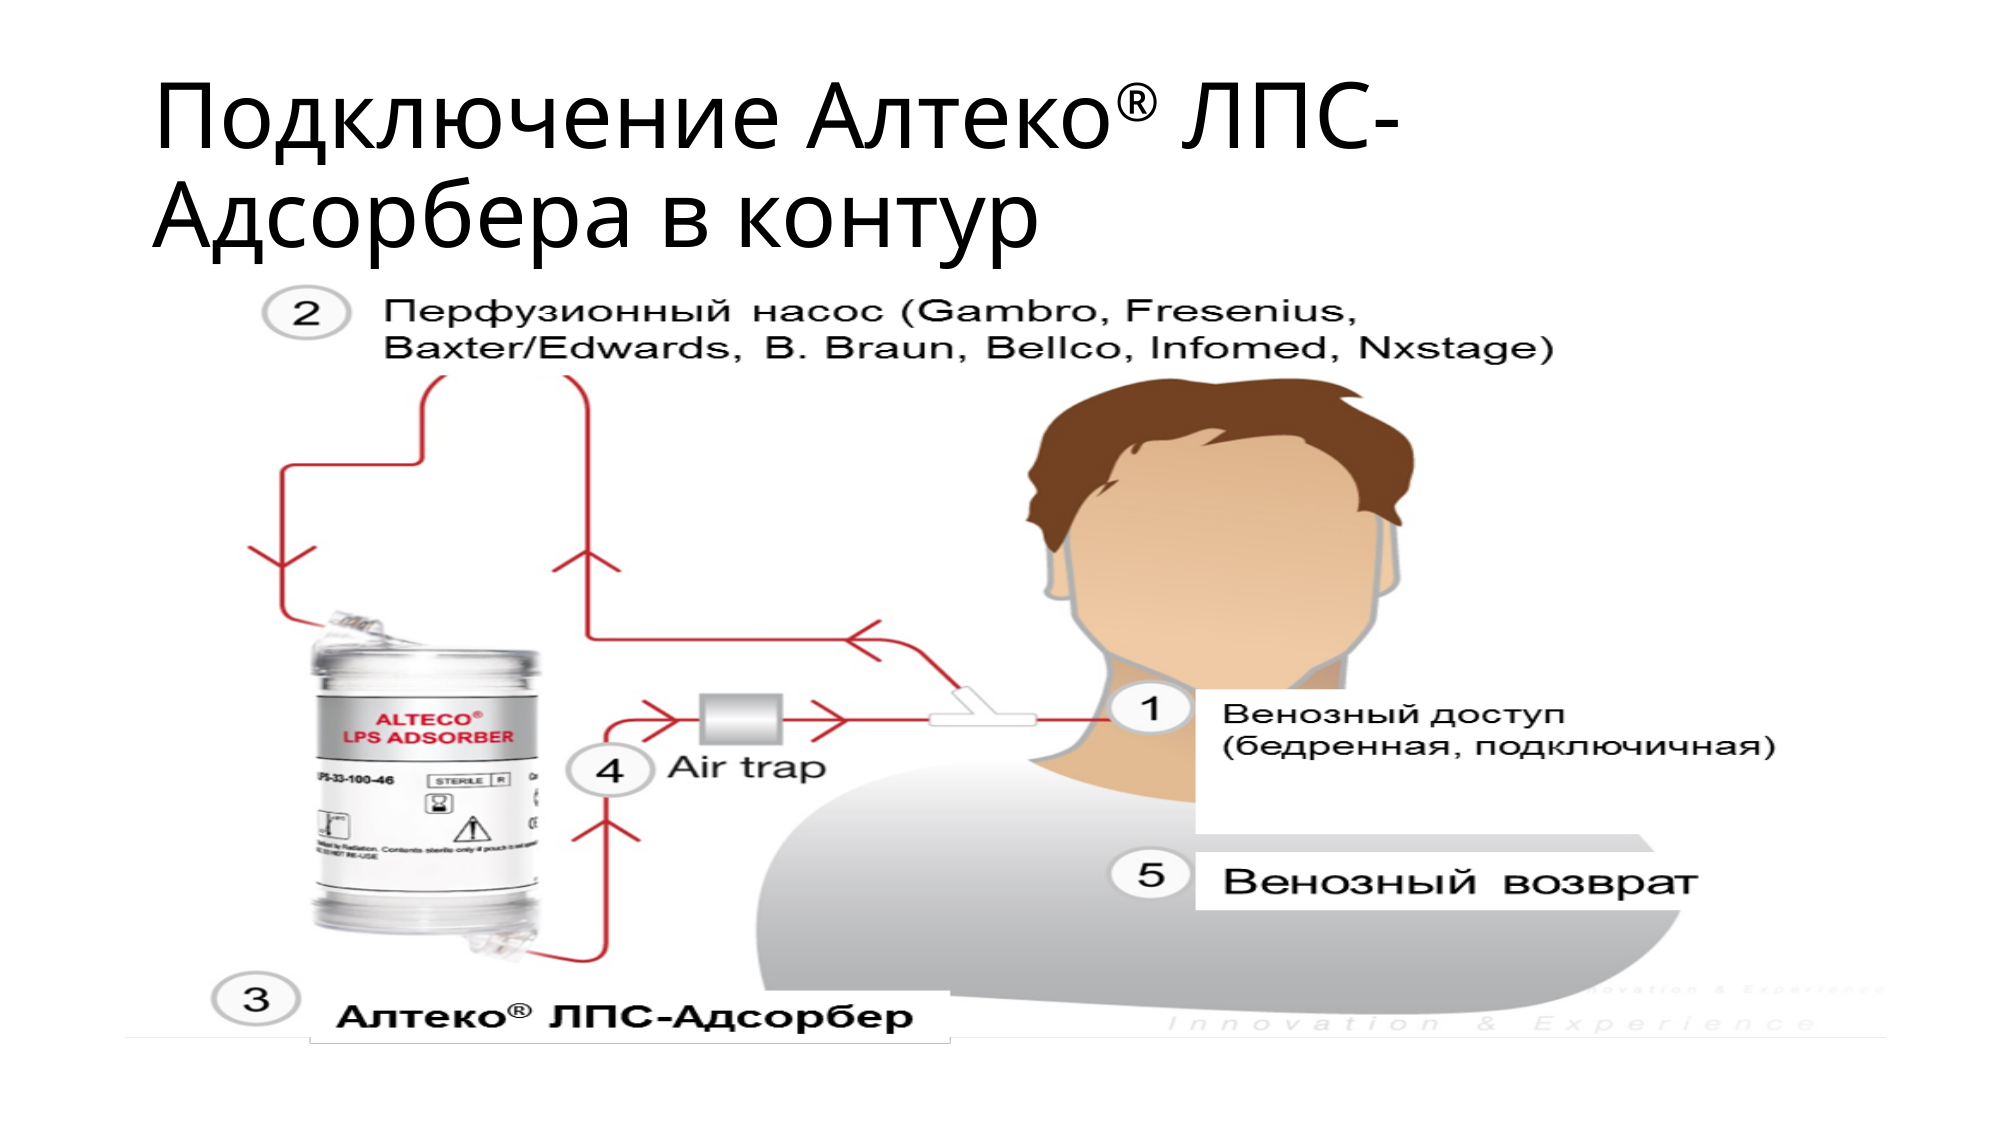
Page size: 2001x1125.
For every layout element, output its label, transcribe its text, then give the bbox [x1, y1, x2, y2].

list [124, 276, 1886, 1054]
title Подключение Алтеко® ЛПС-Адсорбера в контур [137, 59, 1863, 276]
